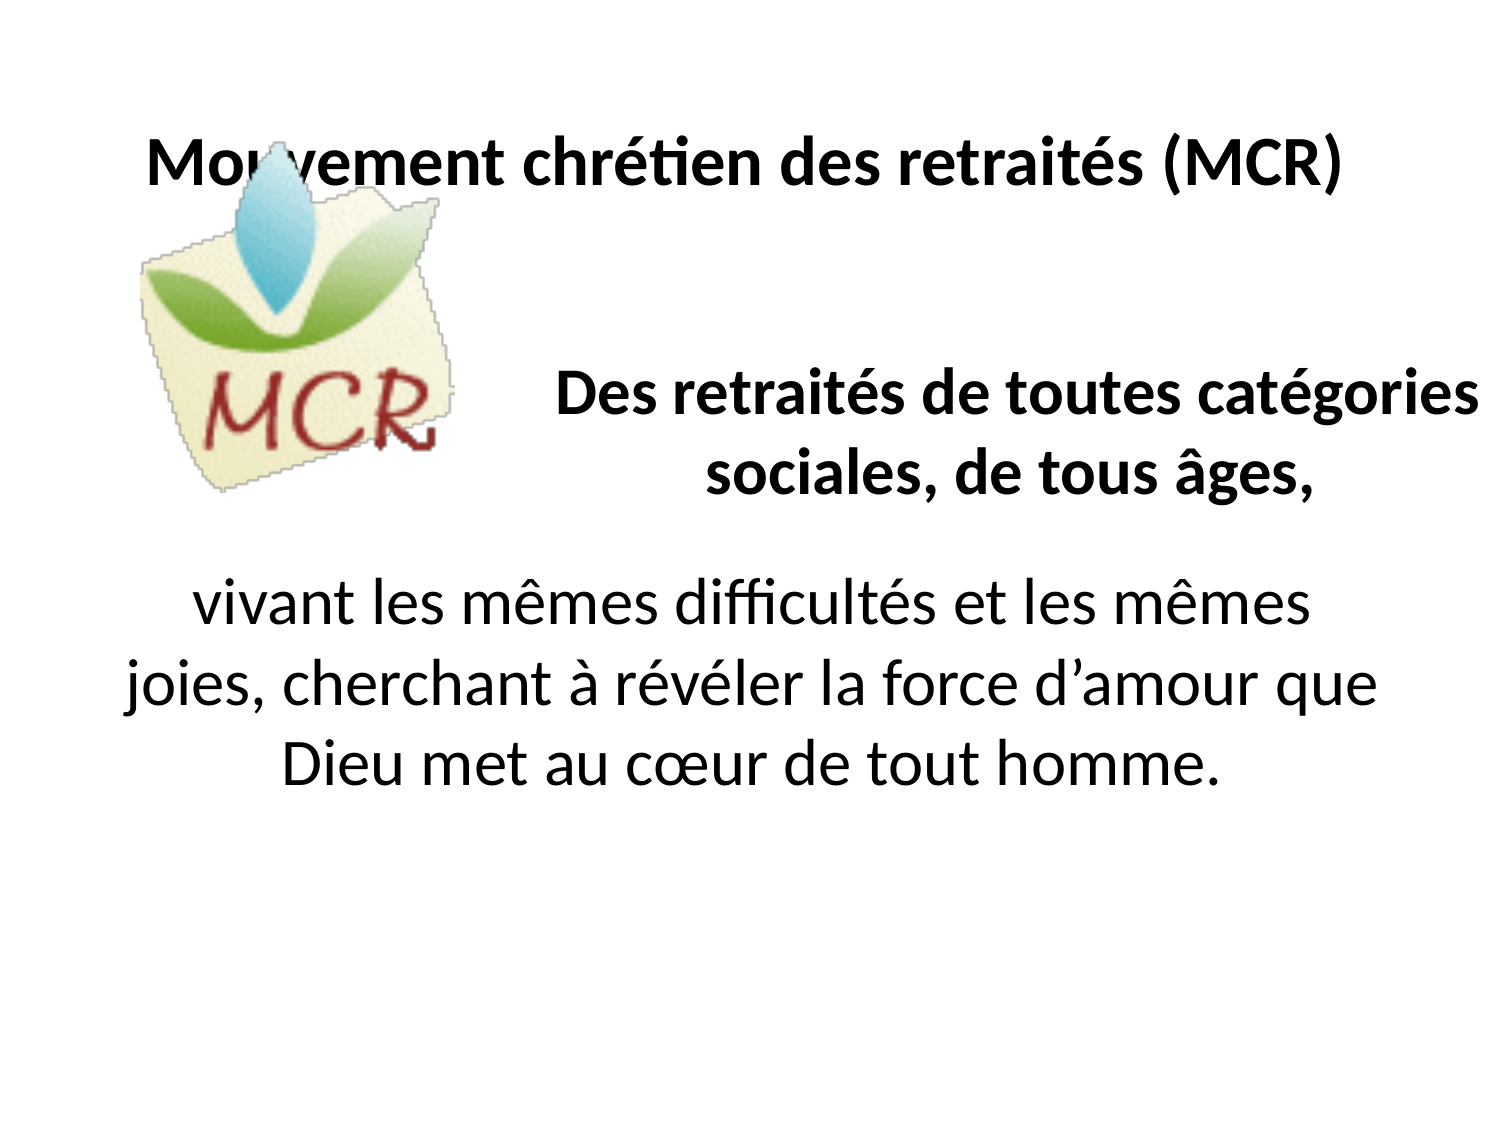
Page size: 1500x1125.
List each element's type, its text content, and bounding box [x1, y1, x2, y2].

text_box vivant les mêmes difficultés et les mêmes joies, cherchant à révéler la force d’amour que Dieu met au cœur de tout homme. [46, 550, 1402, 1090]
picture [140, 140, 455, 493]
title Mouvement chrétien des retraités (MCR) [70, 105, 1421, 293]
list Des retraités de toutes catégories sociales, de tous âges, [480, 339, 1500, 868]
